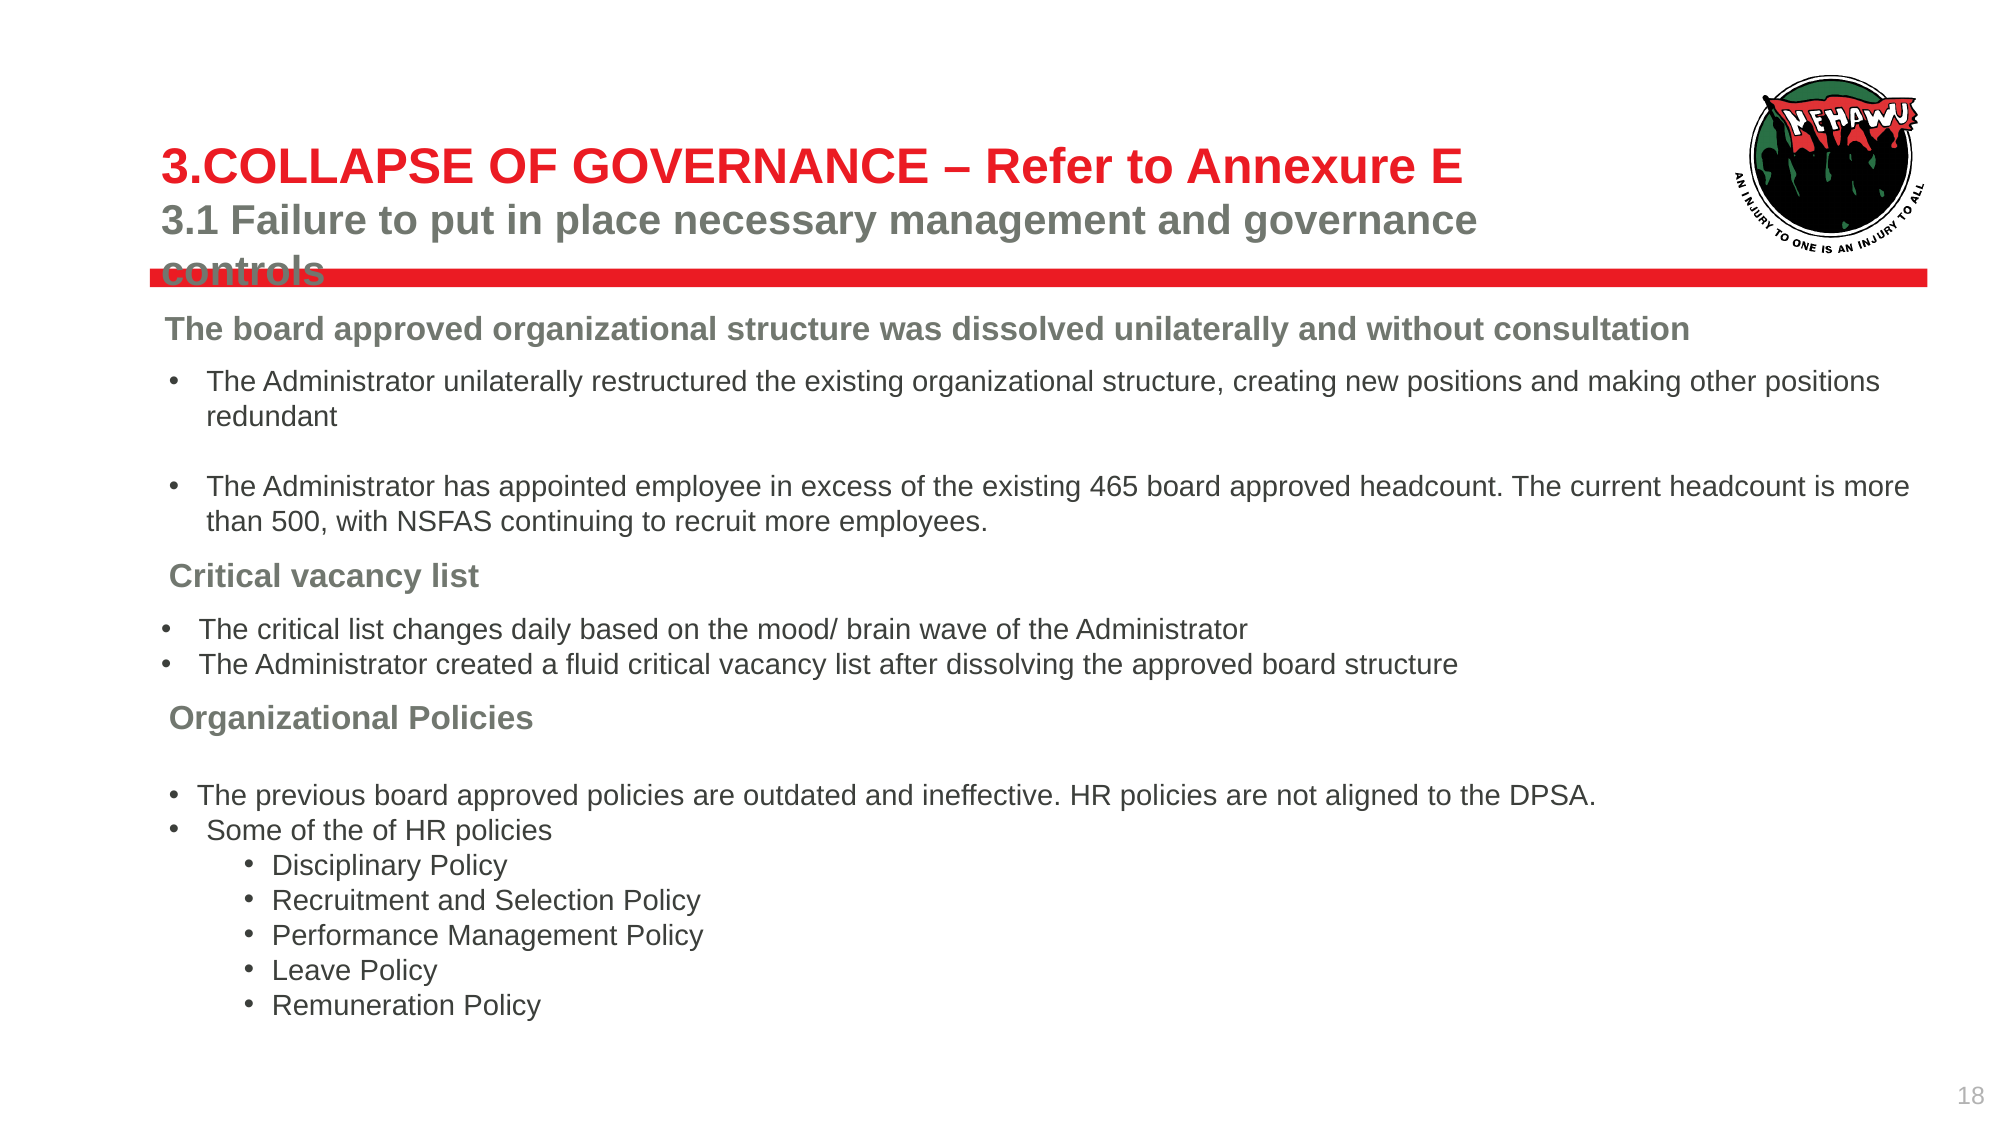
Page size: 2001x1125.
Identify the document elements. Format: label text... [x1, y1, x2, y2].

text_box 3.COLLAPSE OF GOVERNANCE – Refer to Annexure E 3.1 Failure to put in place necessary management and governance controls [146, 125, 1669, 301]
slide_number 18 [1550, 1065, 2000, 1125]
text_box Organizational Policies The previous board approved policies are outdated and ineffective. HR policies are not aligned to the DPSA. Some of the of HR policies Disciplinary Policy Recruitment and Selection Policy Performance Management Policy Leave Policy Remuneration Policy [154, 689, 1757, 1089]
text_box The critical list changes daily based on the mood/ brain wave of the Administrator The Administrator created a fluid critical vacancy list after dissolving the approved board structure [146, 603, 1924, 688]
picture [1731, 71, 1928, 257]
text_box Critical vacancy list [154, 547, 1729, 602]
text_box [1669, 268, 1928, 288]
text_box The board approved organizational structure was dissolved unilaterally and without consultation [149, 299, 1736, 355]
text_box The Administrator unilaterally restructured the existing organizational structure, creating new positions and making other positions redundant The Administrator has appointed employee in excess of the existing 465 board approved headcount. The current headcount is more than 500, with NSFAS continuing to recruit more employees. [154, 355, 1932, 545]
